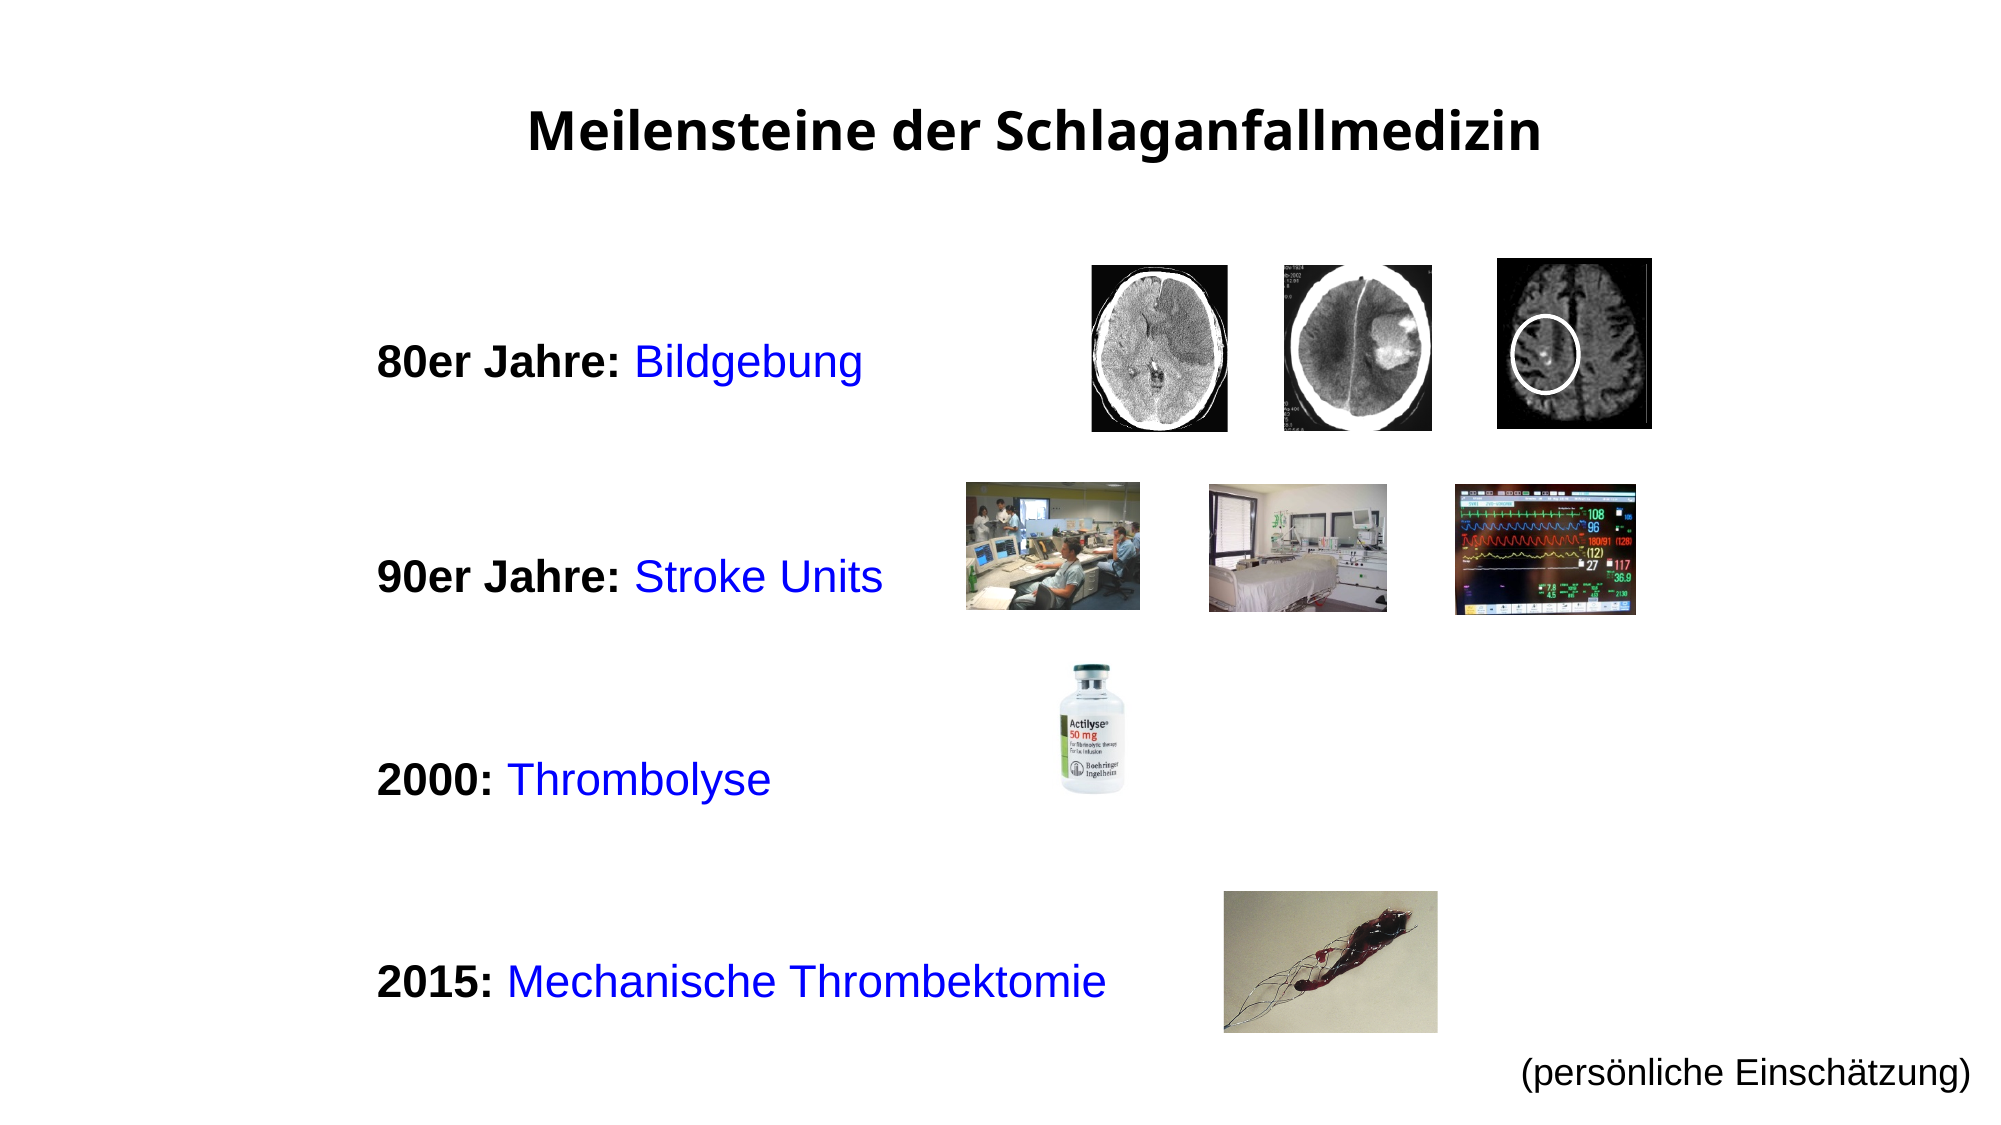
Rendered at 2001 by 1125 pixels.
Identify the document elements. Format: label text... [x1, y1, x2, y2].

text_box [966, 263, 1647, 1033]
text_box Meilensteine der Schlaganfallmedizin [323, 64, 1747, 194]
text_box 80er Jahre: Bildgebung 90er Jahre: Stroke Units 2000: Thrombolyse 2015: Mechanische Thrombektomie [376, 222, 1673, 1061]
text_box (persönliche Einschätzung) [1505, 1040, 1987, 1101]
